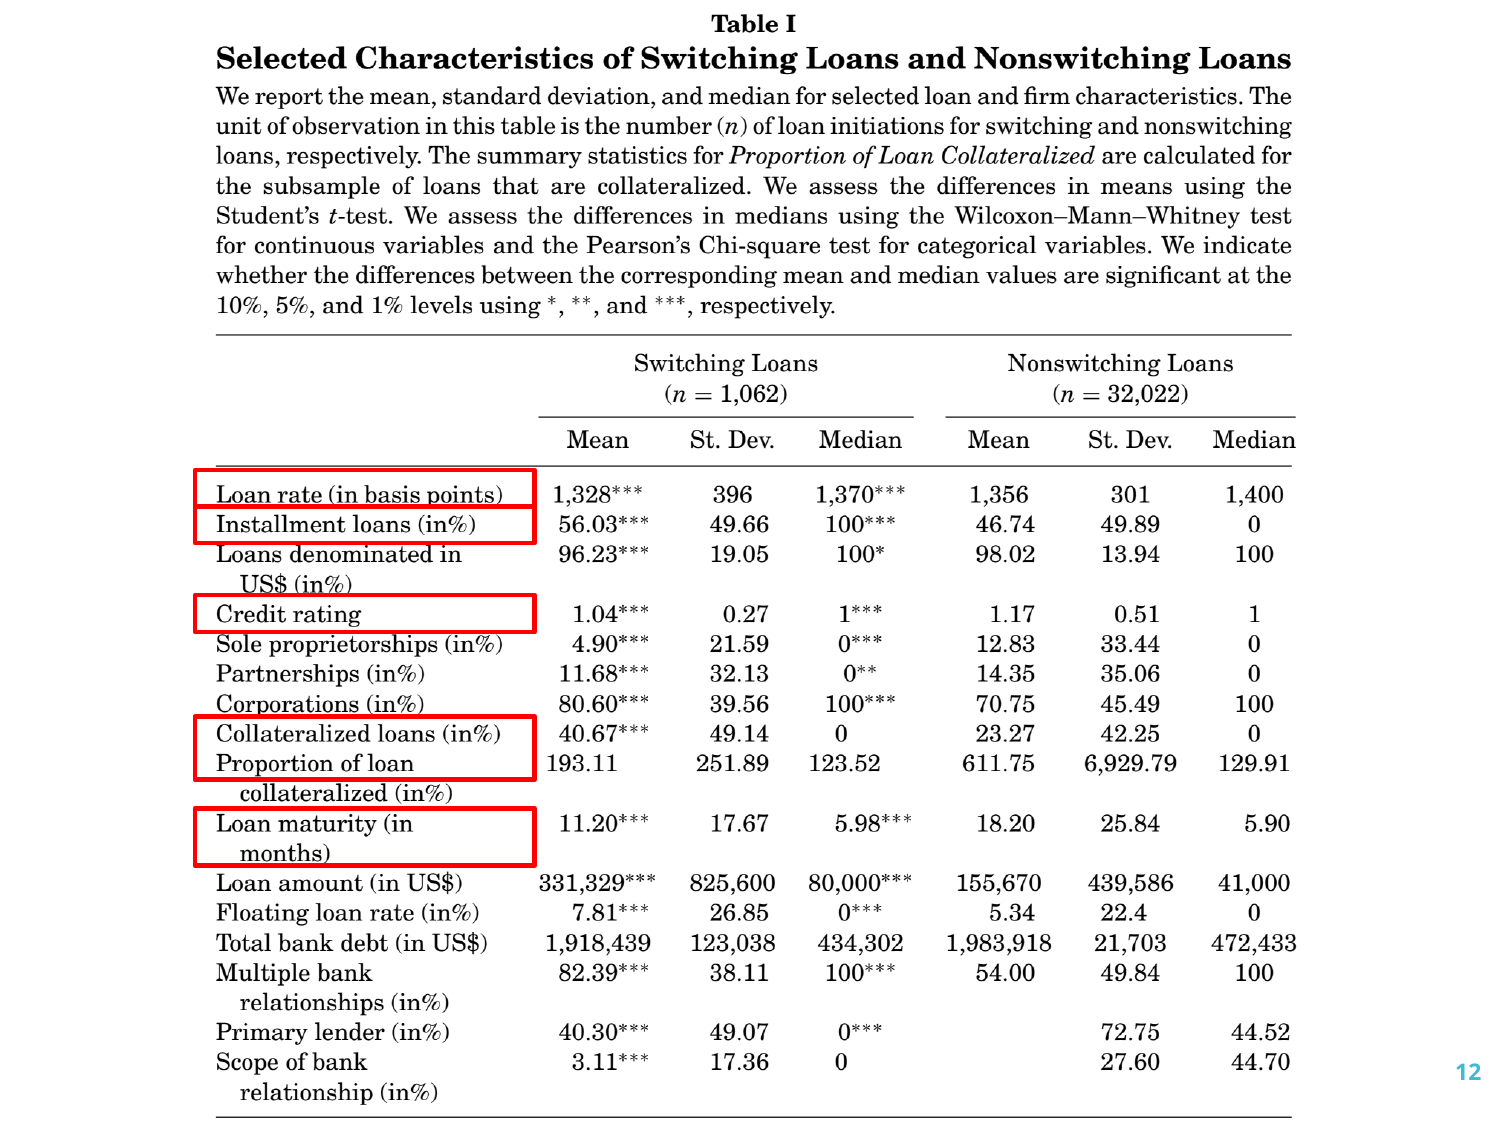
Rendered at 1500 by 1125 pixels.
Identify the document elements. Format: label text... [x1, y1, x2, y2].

picture [194, 0, 1306, 1125]
slide_number 12 [1308, 1042, 1497, 1103]
